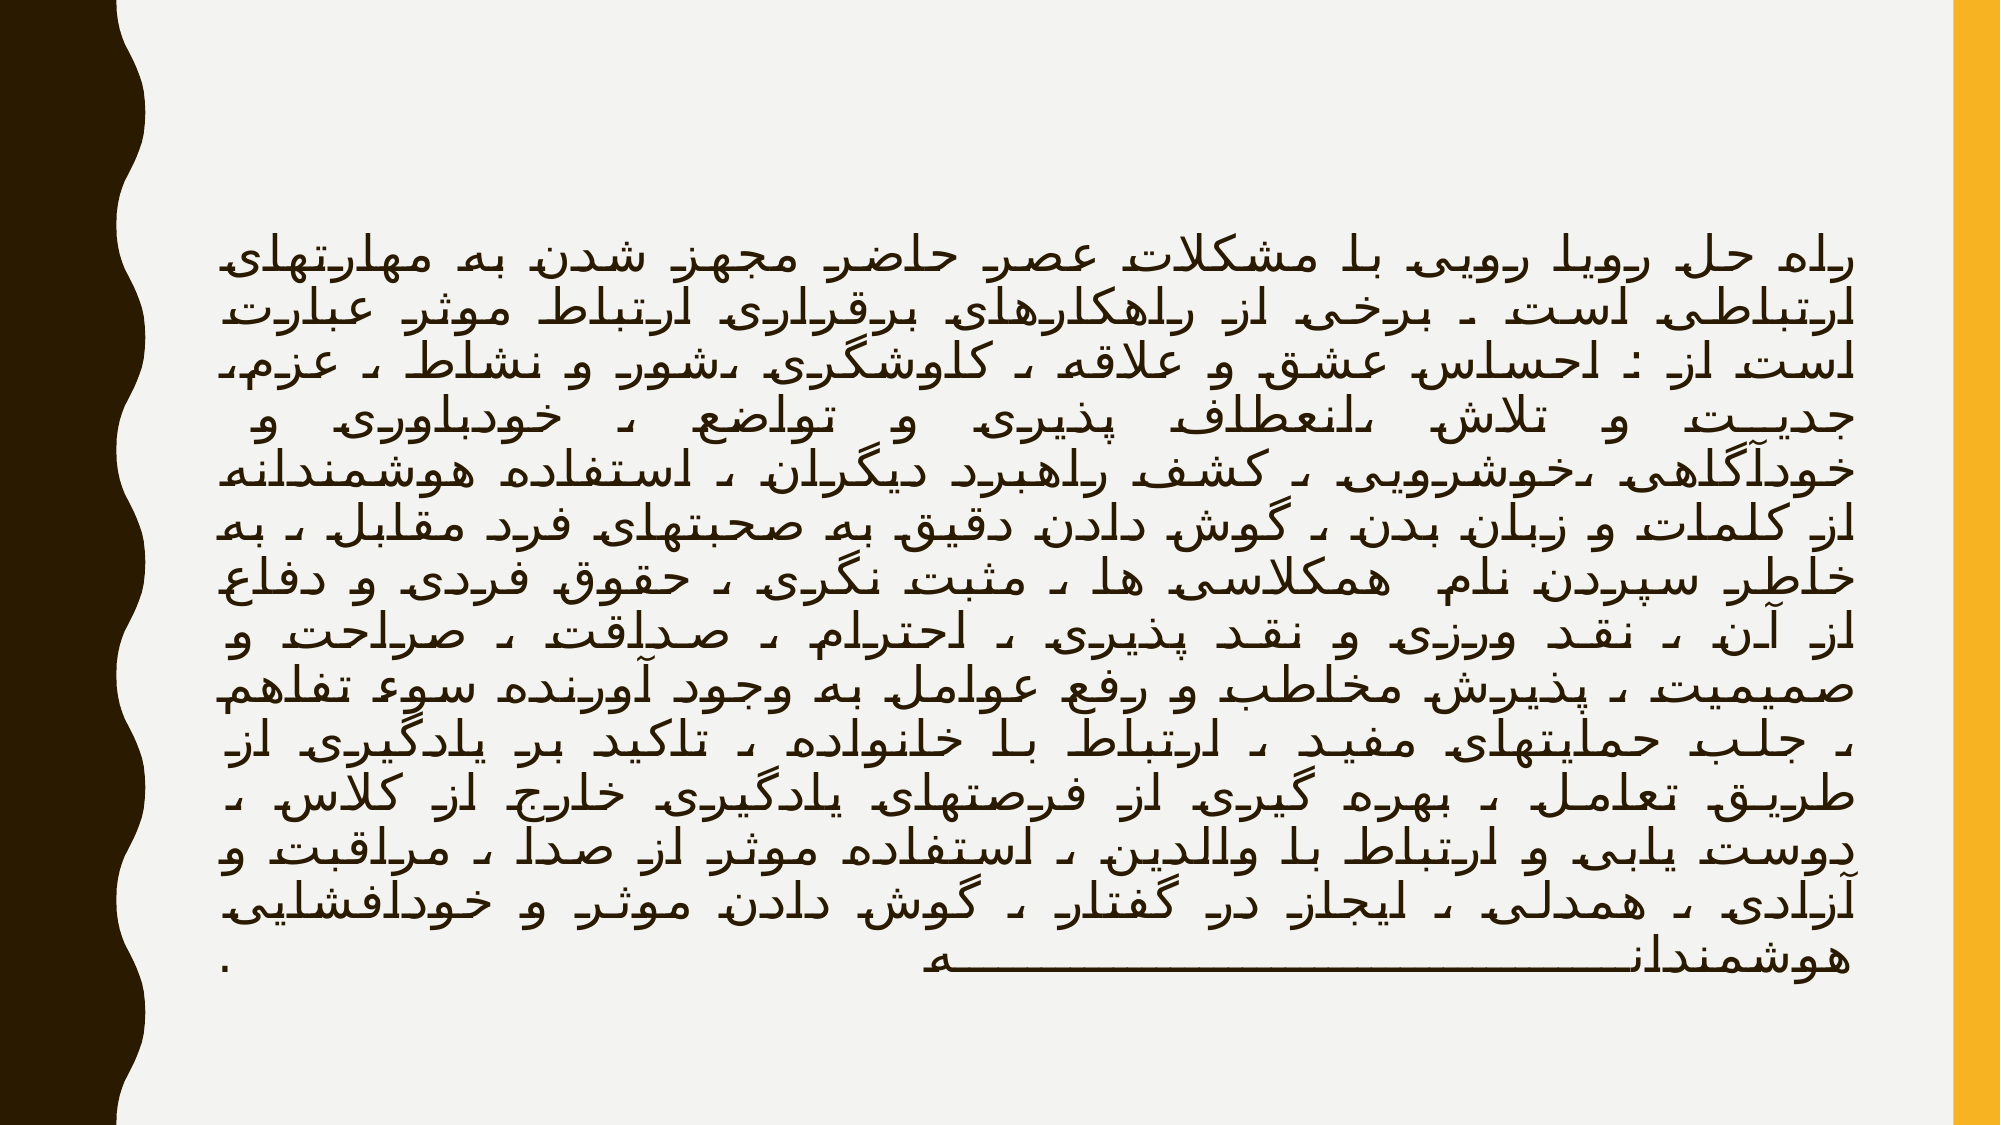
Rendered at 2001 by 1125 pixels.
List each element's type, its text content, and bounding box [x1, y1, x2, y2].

title راه حل رویا رویی با مشکلات عصر حاضر مجهز شدن به مهارتهای ارتباطی است . برخی از راهکارهای برقراری ارتباط موثر عبارت است از : احساس عشق و علاقه ، کاوشگری ،شور و نشاط ، عزم، جدیت و تلاش ،انعطاف پذیری و تواضع ، خودباوری و خودآگاهی ،خوشرویی ، کشف راهبرد دیگران ، استفاده هوشمندانه از کلمات و زبان بدن ، گوش دادن دقیق به صحبتهای فرد مقابل ، به خاطر سپردن نام همکلاسی ها ، مثبت نگری ، حقوق فردی و دفاع از آن ، نقد ورزی و نقد پذیری ، احترام ، صداقت ، صراحت و صمیمیت ، پذیرش مخاطب و رفع عوامل به وجود آورنده سوء تفاهم ، جلب حمایتهای مفید ، ارتباط با خانواده ، تاکید بر یادگیری از طریق تعامل ، بهره گیری از فرصتهای یادگیری خارج از کلاس ، دوست یابی و ارتباط با والدین ، استفاده موثر از صدا ، مراقبت و آزادی ، همدلی ، ایجاز در گفتار ، گوش دادن موثر و خودافشایی هوشمندانه . [202, 220, 1872, 953]
